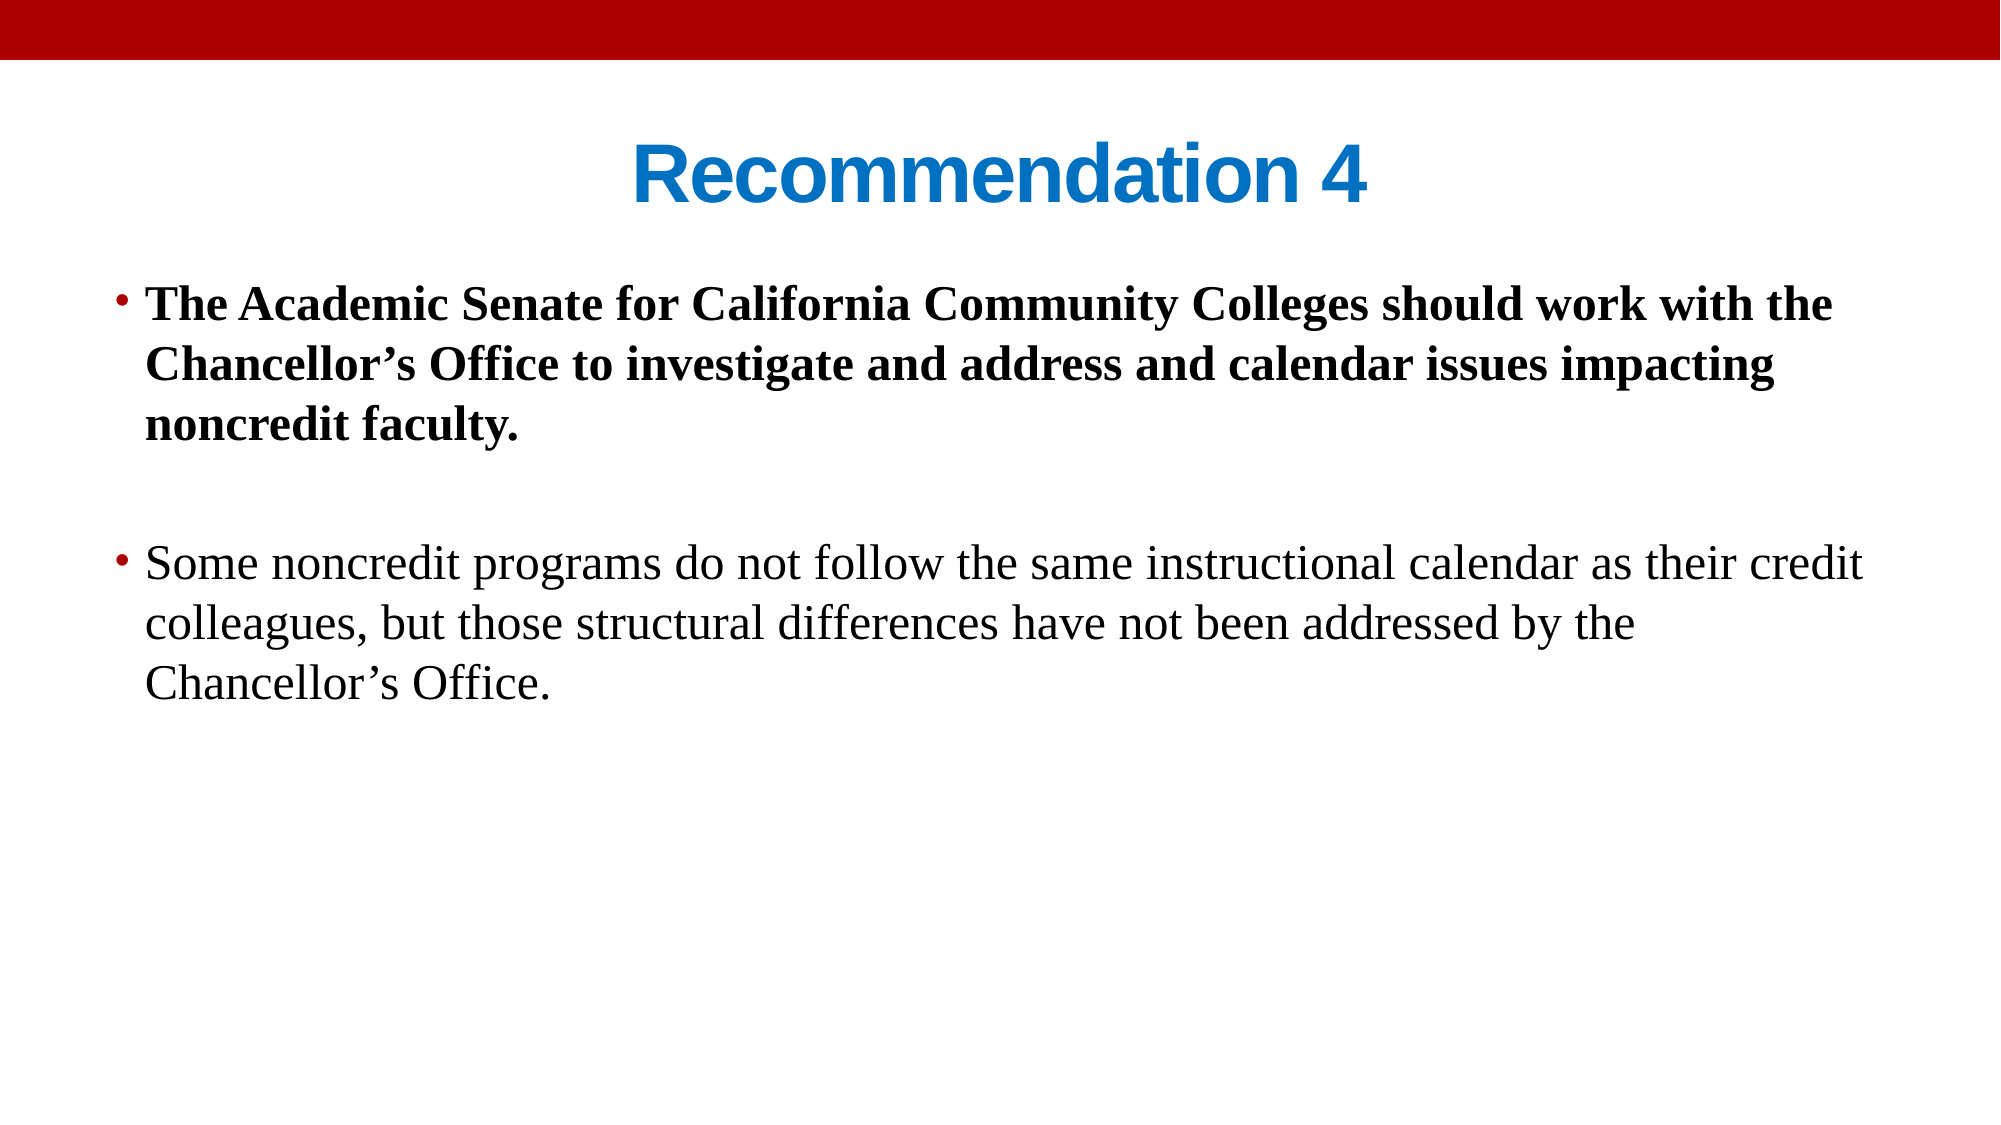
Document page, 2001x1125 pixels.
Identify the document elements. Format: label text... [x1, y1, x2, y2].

list The Academic Senate for California Community Colleges should work with the Chancellor’s Office to investigate and address and calendar issues impacting noncredit faculty. Some noncredit programs do not follow the same instructional calendar as their credit colleagues, but those structural differences have not been addressed by the Chancellor’s Office. [99, 262, 1900, 1063]
title Recommendation 4 [99, 87, 1900, 250]
